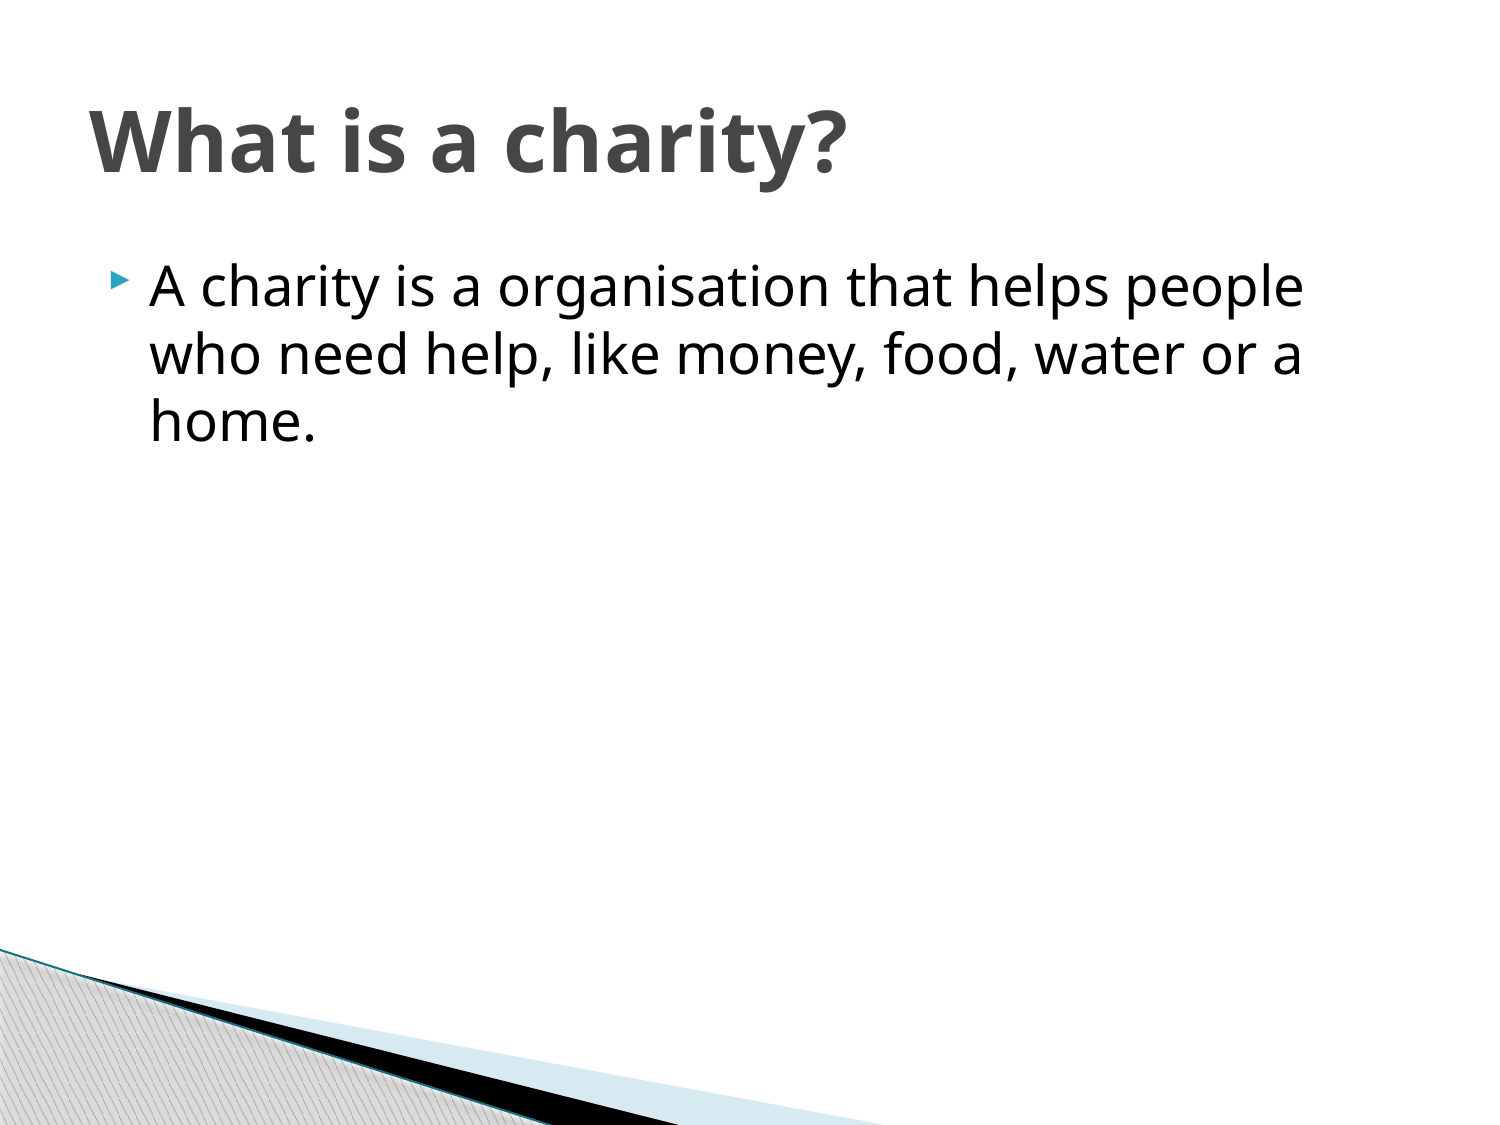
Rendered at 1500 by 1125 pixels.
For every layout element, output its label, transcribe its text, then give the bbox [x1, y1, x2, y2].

list A charity is a organisation that helps people who need help, like money, food, water or a home. [75, 243, 1425, 986]
title What is a charity? [75, 45, 1425, 233]
